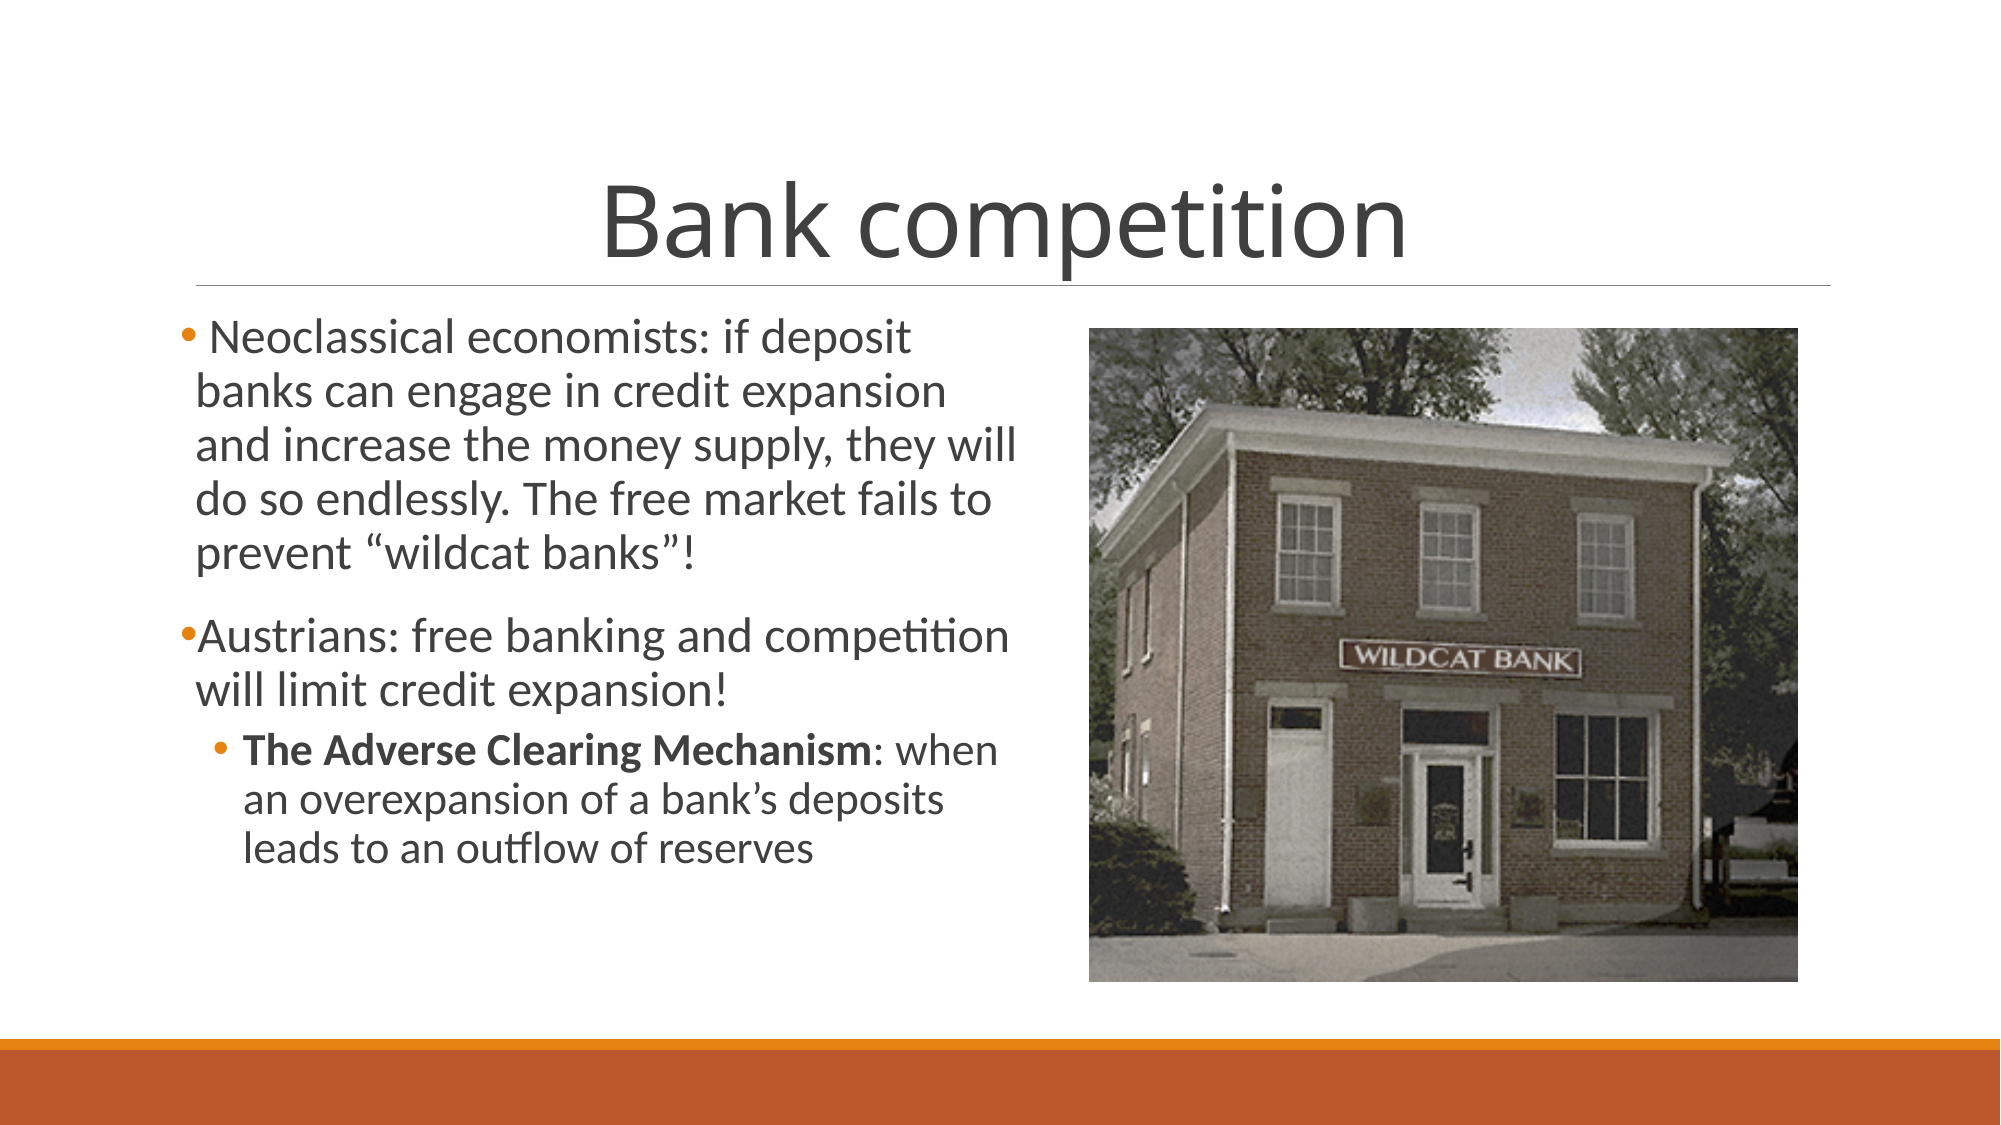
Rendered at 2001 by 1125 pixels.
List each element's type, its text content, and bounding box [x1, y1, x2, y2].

list Neoclassical economists: if deposit banks can engage in credit expansion and increase the money supply, they will do so endlessly. The free market fails to prevent “wildcat banks”! Austrians: free banking and competition will limit credit expansion! The Adverse Clearing Mechanism: when an overexpansion of a bank’s deposits leads to an outflow of reserves [180, 302, 1031, 963]
picture [1089, 327, 1799, 983]
title Bank competition [180, 47, 1830, 285]
